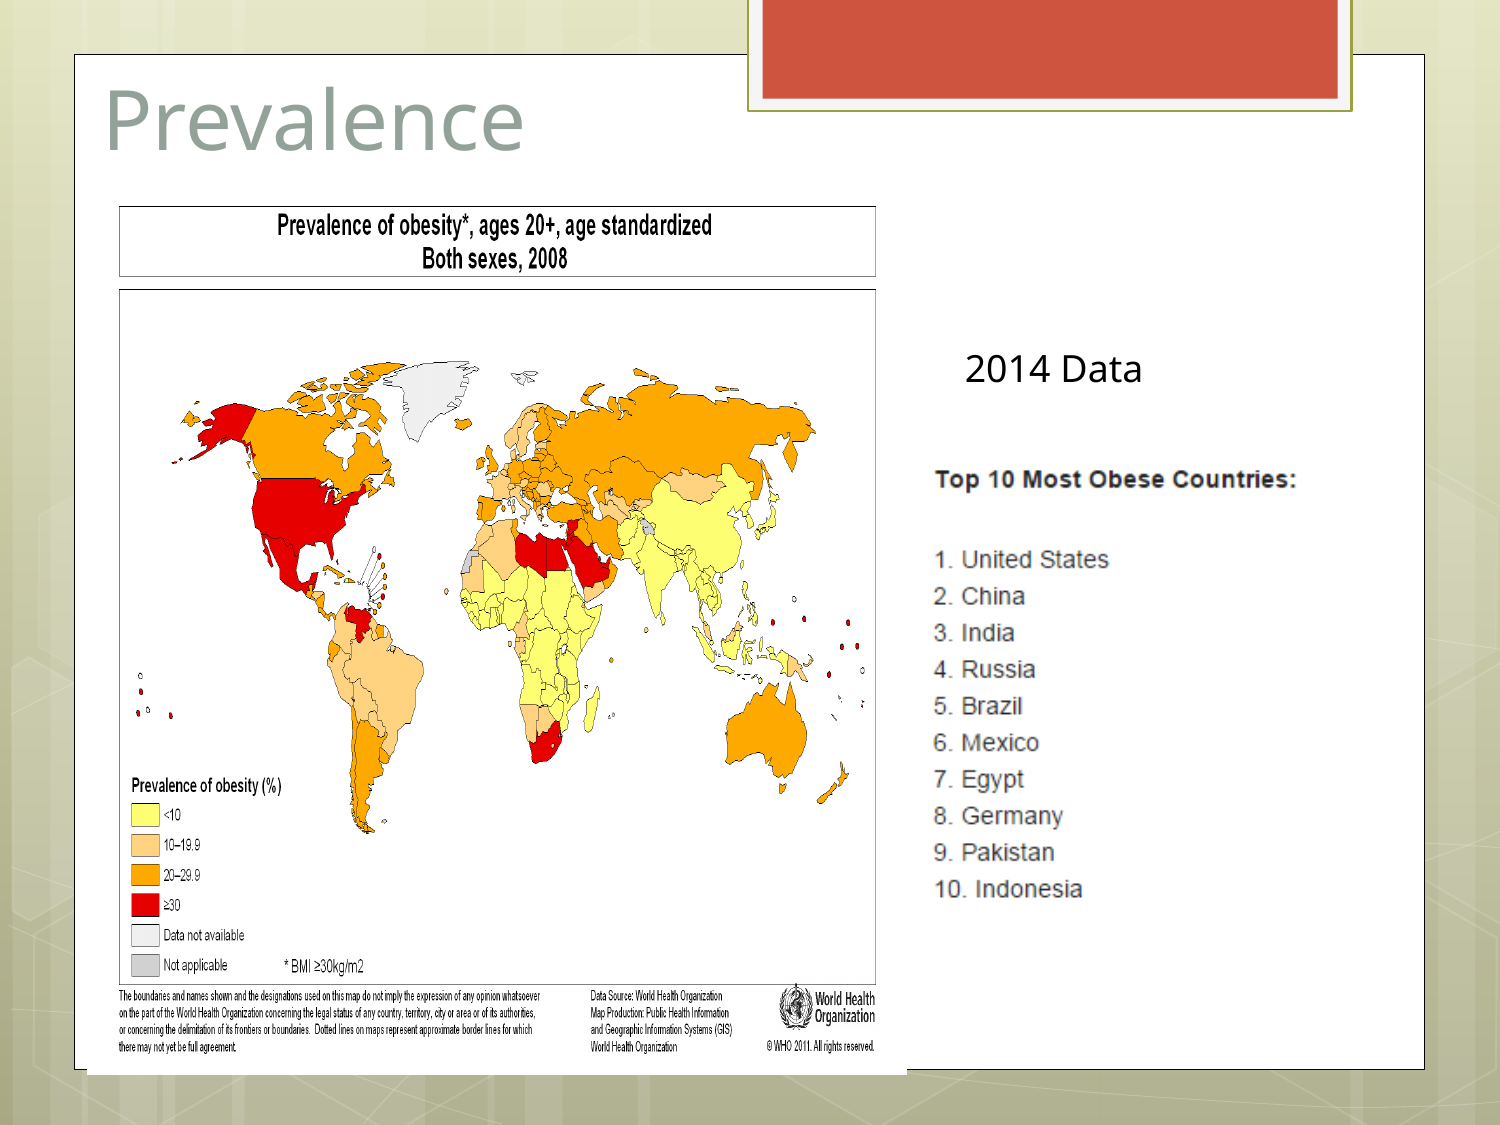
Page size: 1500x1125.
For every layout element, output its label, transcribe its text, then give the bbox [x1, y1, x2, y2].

text_box 2014 Data [950, 337, 1200, 398]
title Prevalence [87, 37, 600, 174]
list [87, 174, 908, 1075]
picture [931, 462, 1338, 917]
